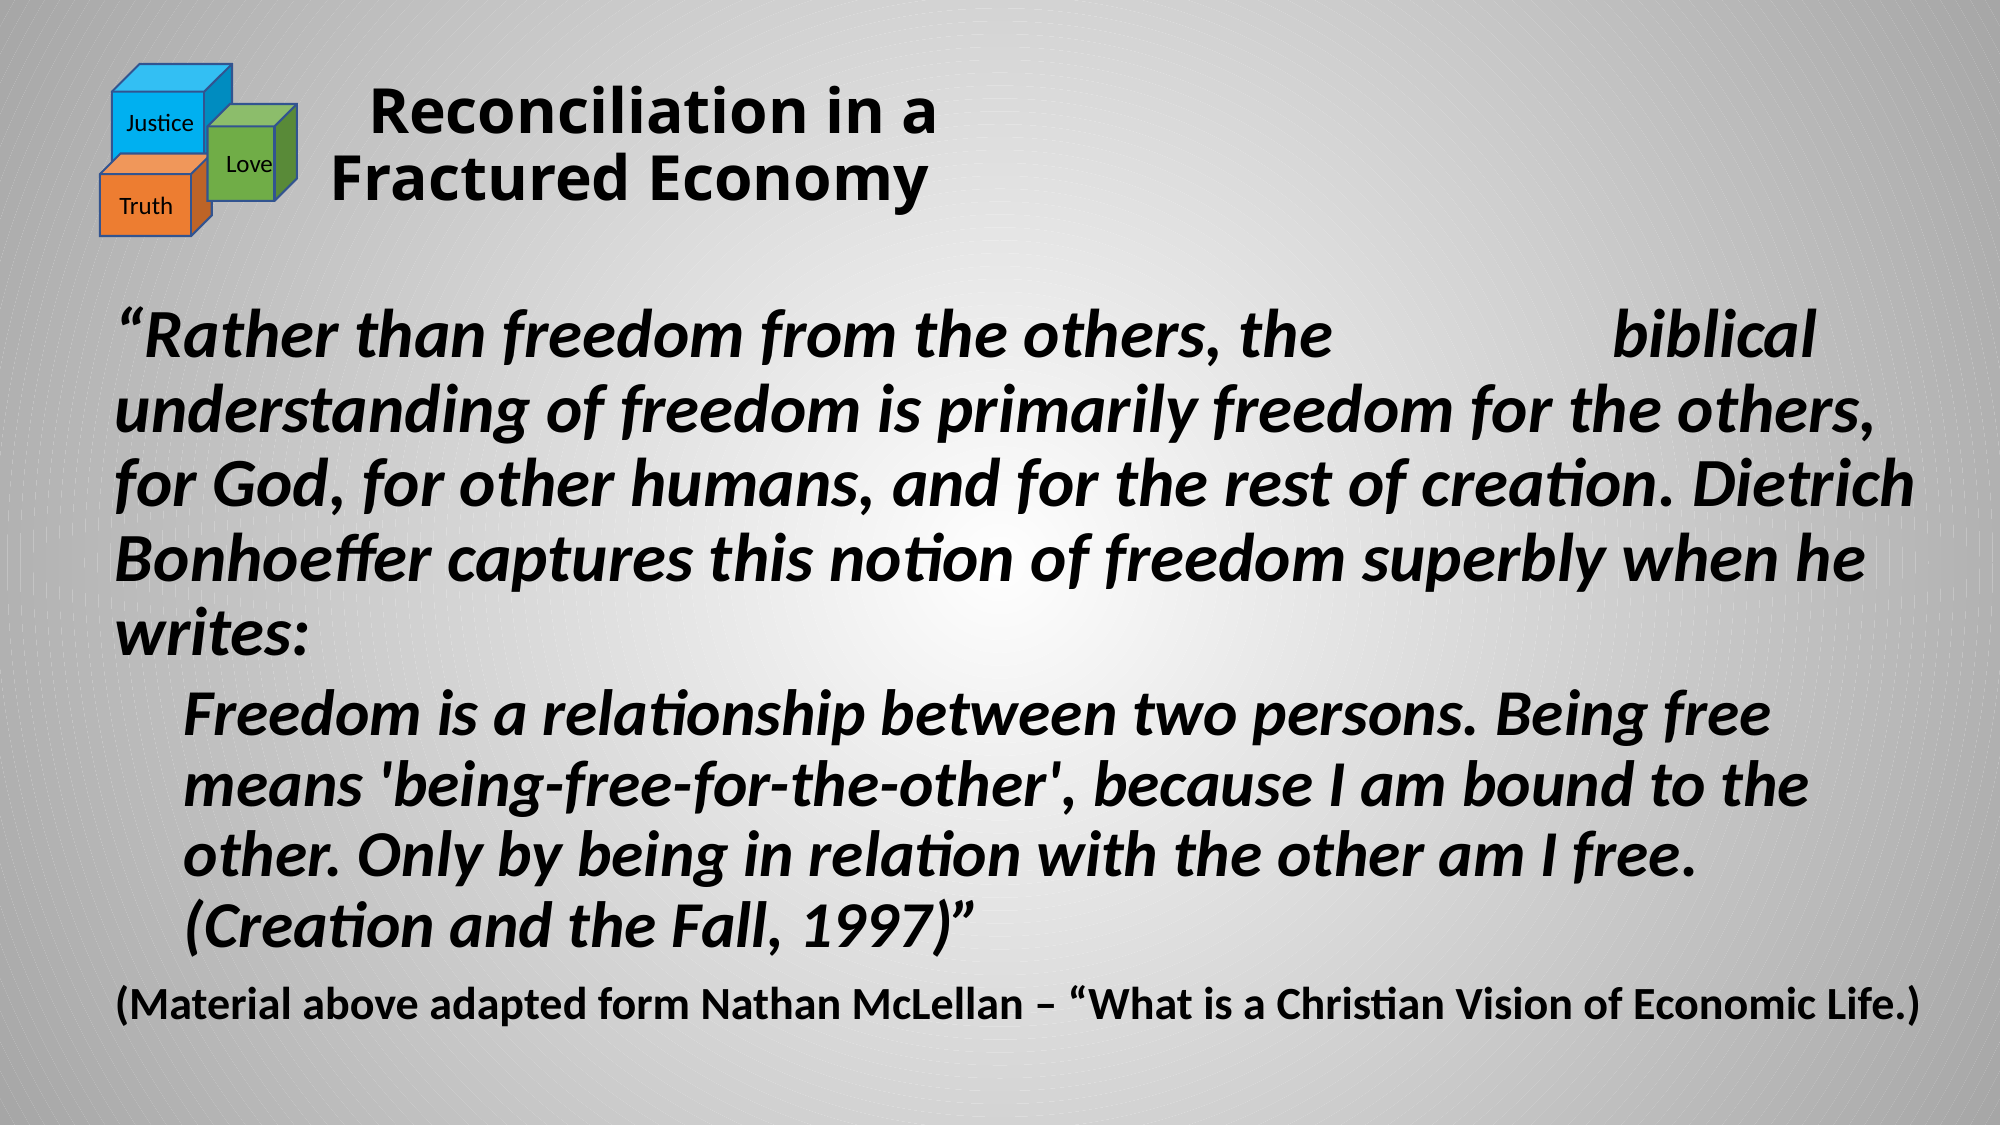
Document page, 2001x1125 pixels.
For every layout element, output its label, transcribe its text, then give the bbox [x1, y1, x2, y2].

title Reconciliation in a Fractured Economy [296, 54, 1011, 241]
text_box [99, 63, 312, 237]
list “Rather than freedom from the others, the biblical understanding of freedom is primarily freedom for the others, for God, for other humans, and for the rest of creation. Dietrich Bonhoeffer captures this notion of freedom superbly when he writes: Freedom is a relationship between two persons. Being free means 'being-free-for-the-other', because I am bound to the other. Only by being in relation with the other am I free. (Creation and the Fall, 1997)” (Material above adapted form Nathan McLellan – “What is a Christian Vision of Economic Life.) [99, 290, 1938, 1075]
